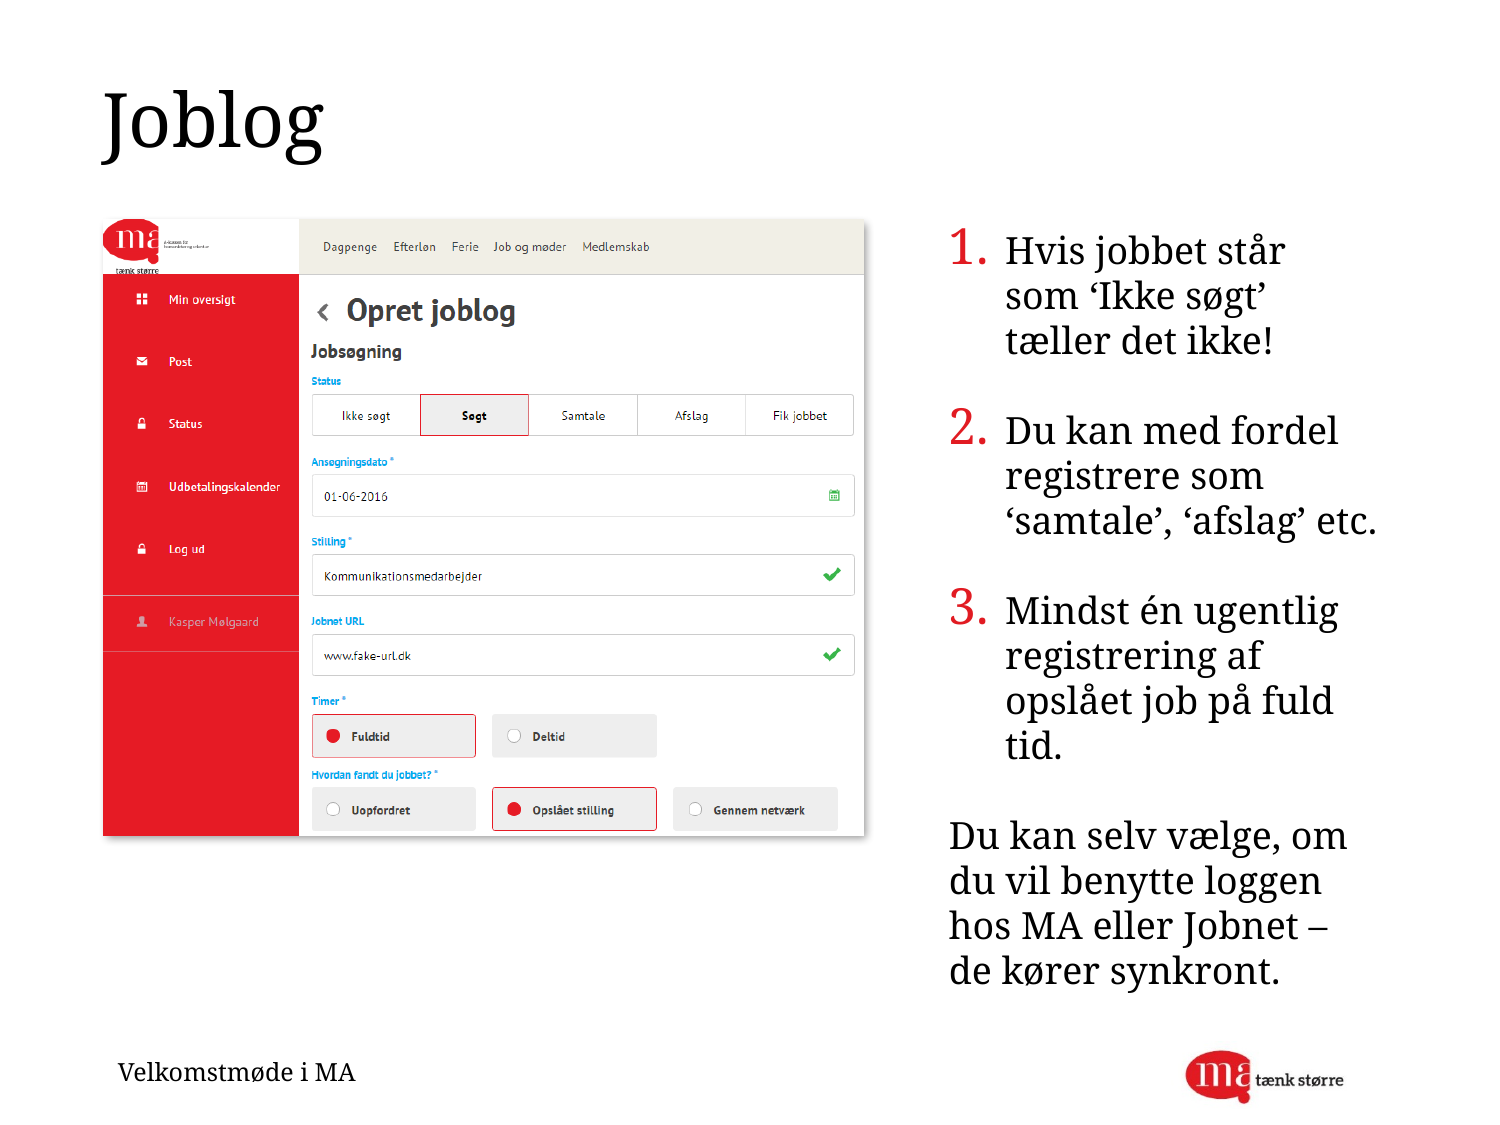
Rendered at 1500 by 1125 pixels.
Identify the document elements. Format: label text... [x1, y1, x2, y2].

title Joblog [87, 75, 1382, 167]
picture [103, 219, 865, 836]
list Hvis jobbet står som ‘Ikke søgt’ tæller det ikke! Du kan med fordel registrere som ‘samtale’, ‘afslag’ etc. Mindst én ugentlig registrering af opslået job på fuld tid. Du kan selv vælge, om du vil benytte loggen hos MA eller Jobnet – de kører synkront. [934, 220, 1500, 1007]
list Velkomstmøde i MA [103, 1053, 706, 1098]
picture [1171, 1041, 1355, 1109]
